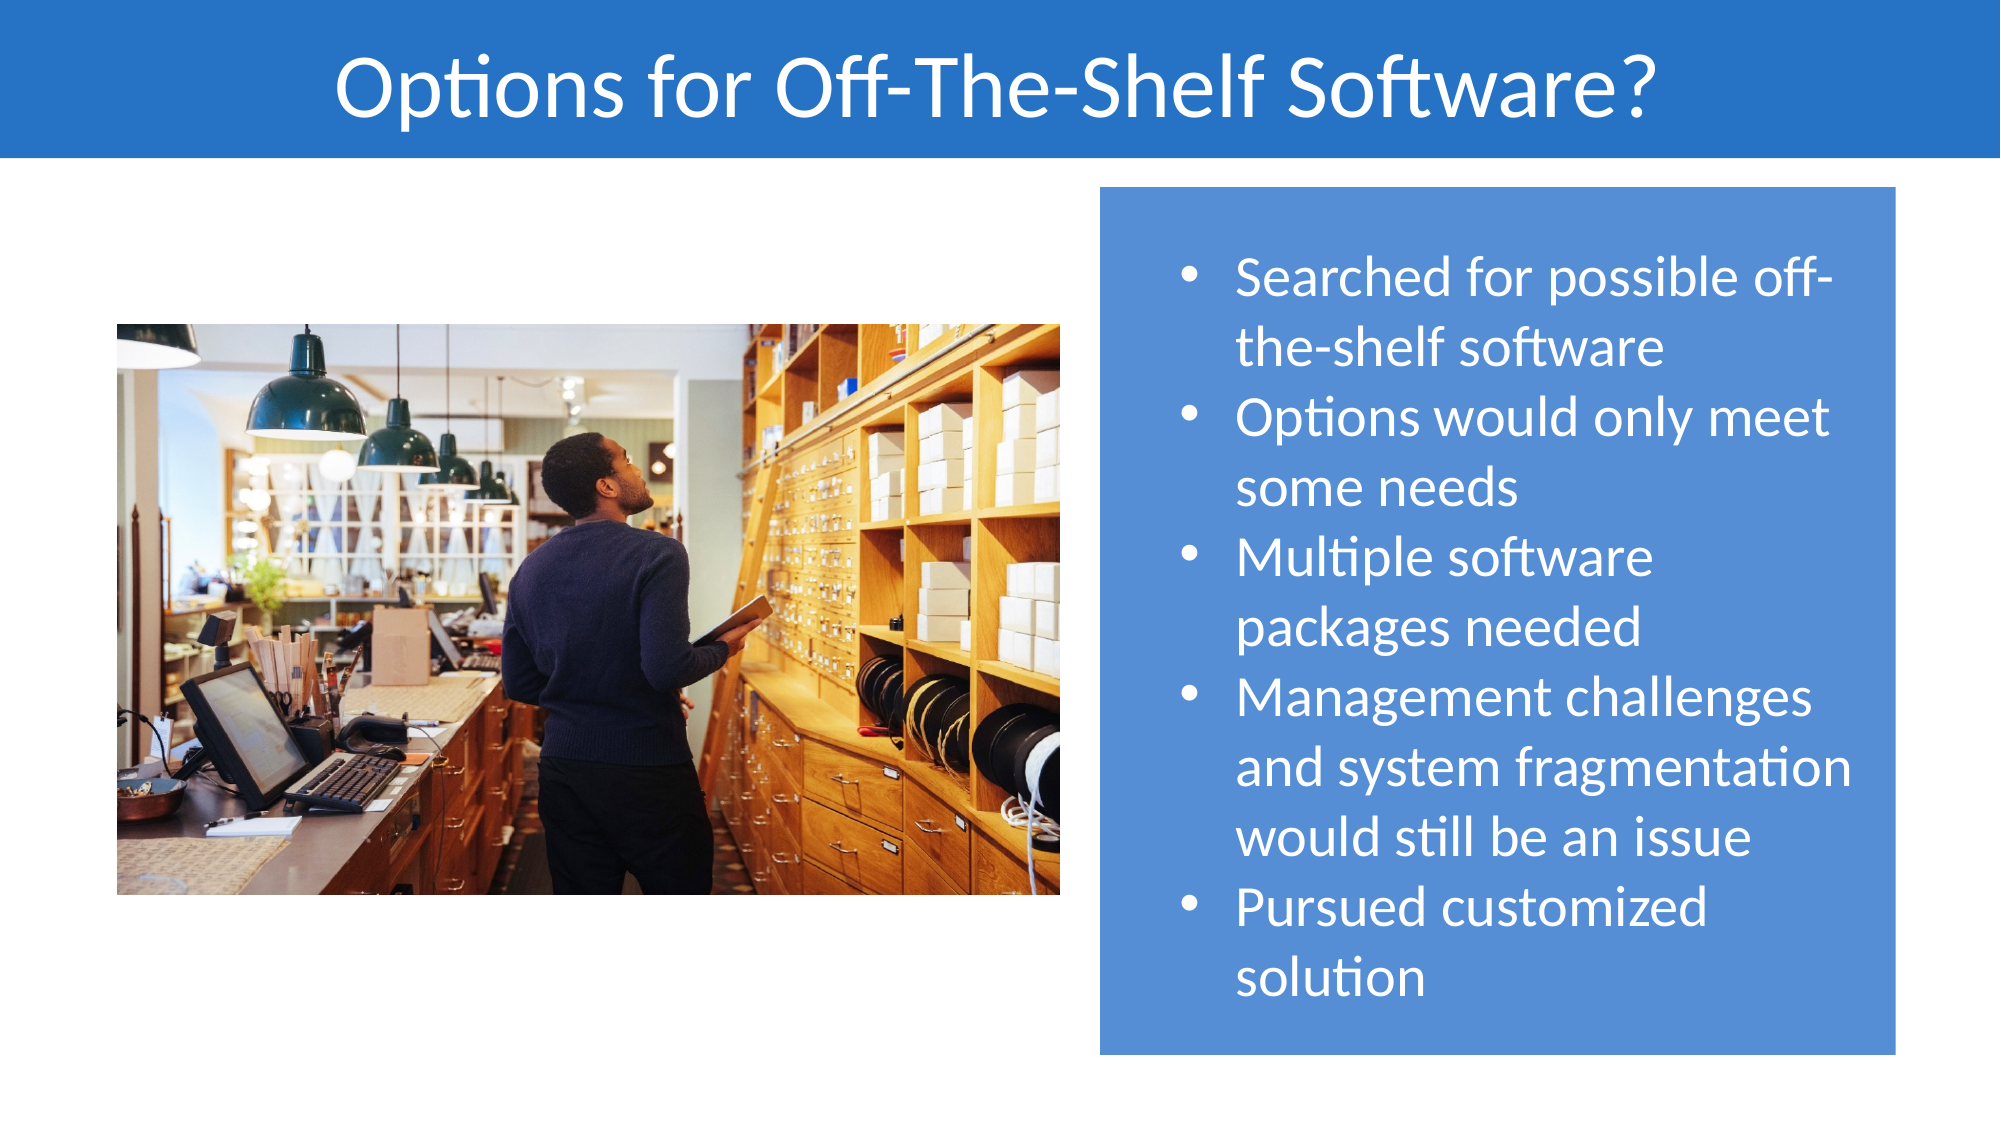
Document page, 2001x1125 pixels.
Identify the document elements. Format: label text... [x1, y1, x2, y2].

text_box Searched for possible off-the-shelf software Options would only meet some needs Multiple software packages needed Management challenges and system fragmentation would still be an issue Pursued customized solution [1164, 230, 1883, 1016]
text_box Options for Off-The-Shelf Software? [40, 18, 1956, 144]
picture [116, 324, 1060, 895]
picture [1537, 987, 1953, 1060]
text_box [1098, 185, 1898, 1057]
text_box [0, 0, 2000, 160]
